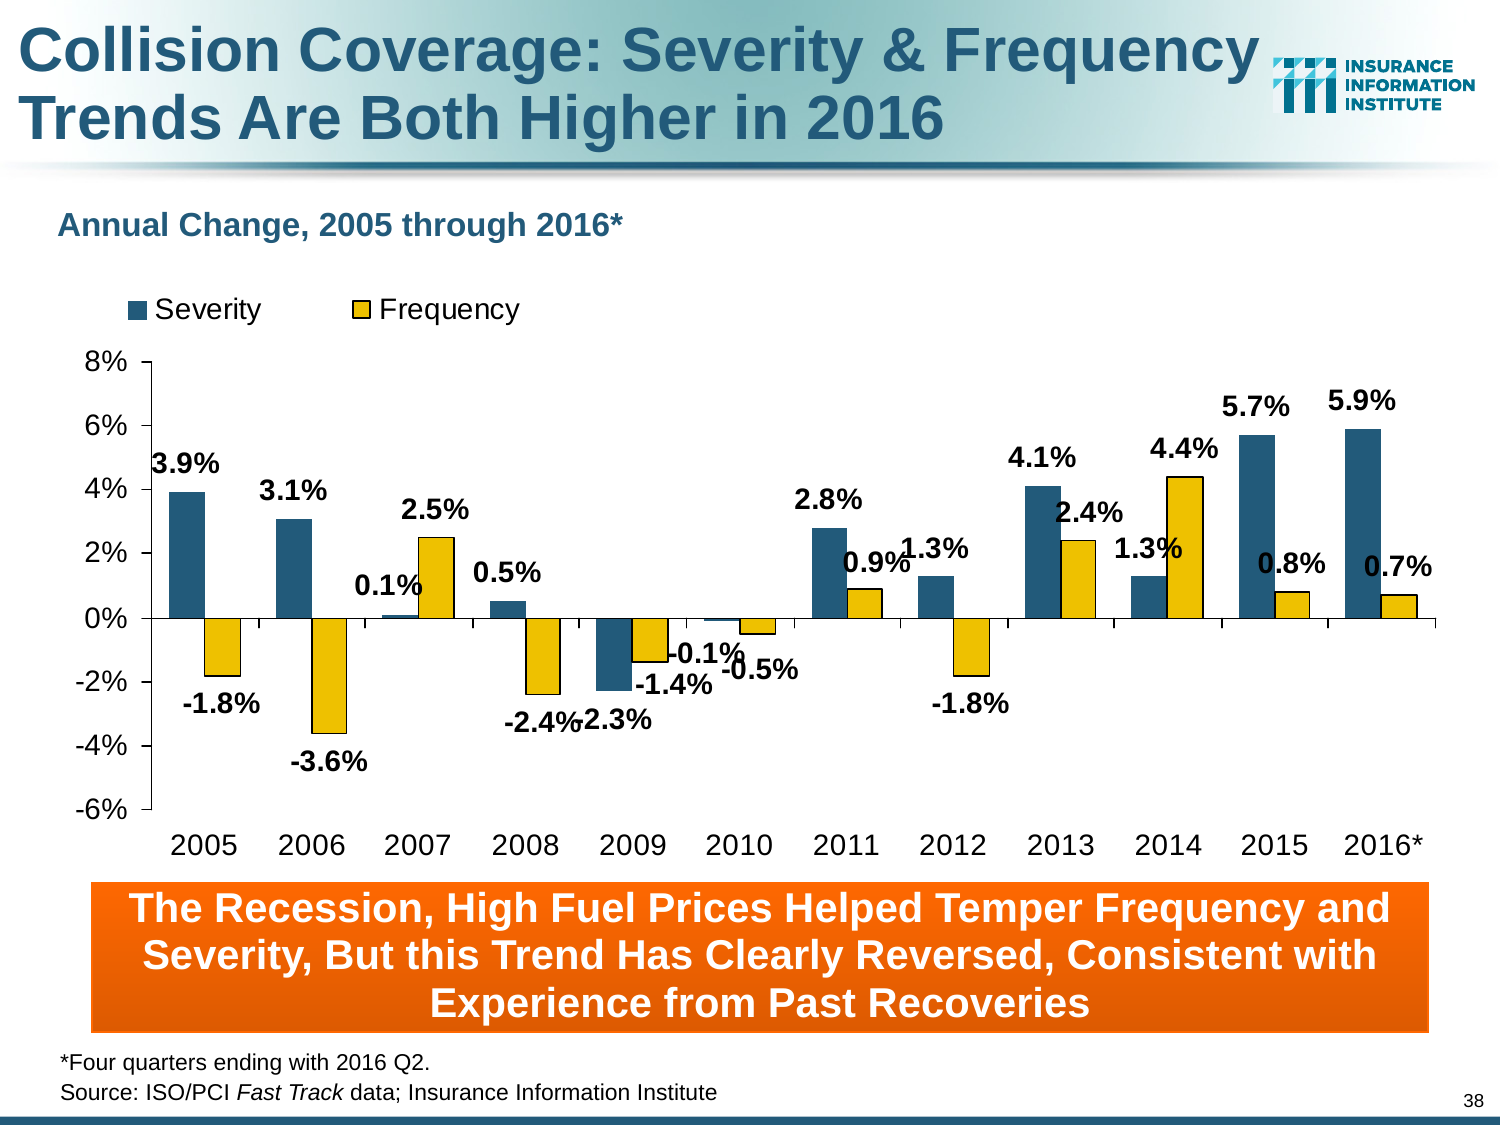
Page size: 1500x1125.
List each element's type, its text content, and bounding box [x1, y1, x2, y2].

slide_number 38 [1410, 1091, 1485, 1112]
title Collision Coverage: Severity & Frequency Trends Are Both Higher in 2016 [10, 14, 1357, 157]
text_box Annual Change, 2005 through 2016* [56, 207, 1406, 244]
picture [0, 0, 1500, 189]
text_box The Recession, High Fuel Prices Helped Temper Frequency and Severity, But this Trend Has Clearly Reversed, Consistent with Experience from Past Recoveries [92, 887, 1429, 1032]
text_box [62, 262, 1483, 879]
text_box *Four quarters ending with 2016 Q2. Source: ISO/PCI Fast Track data; Insurance Information Institute [0, 1052, 1198, 1125]
